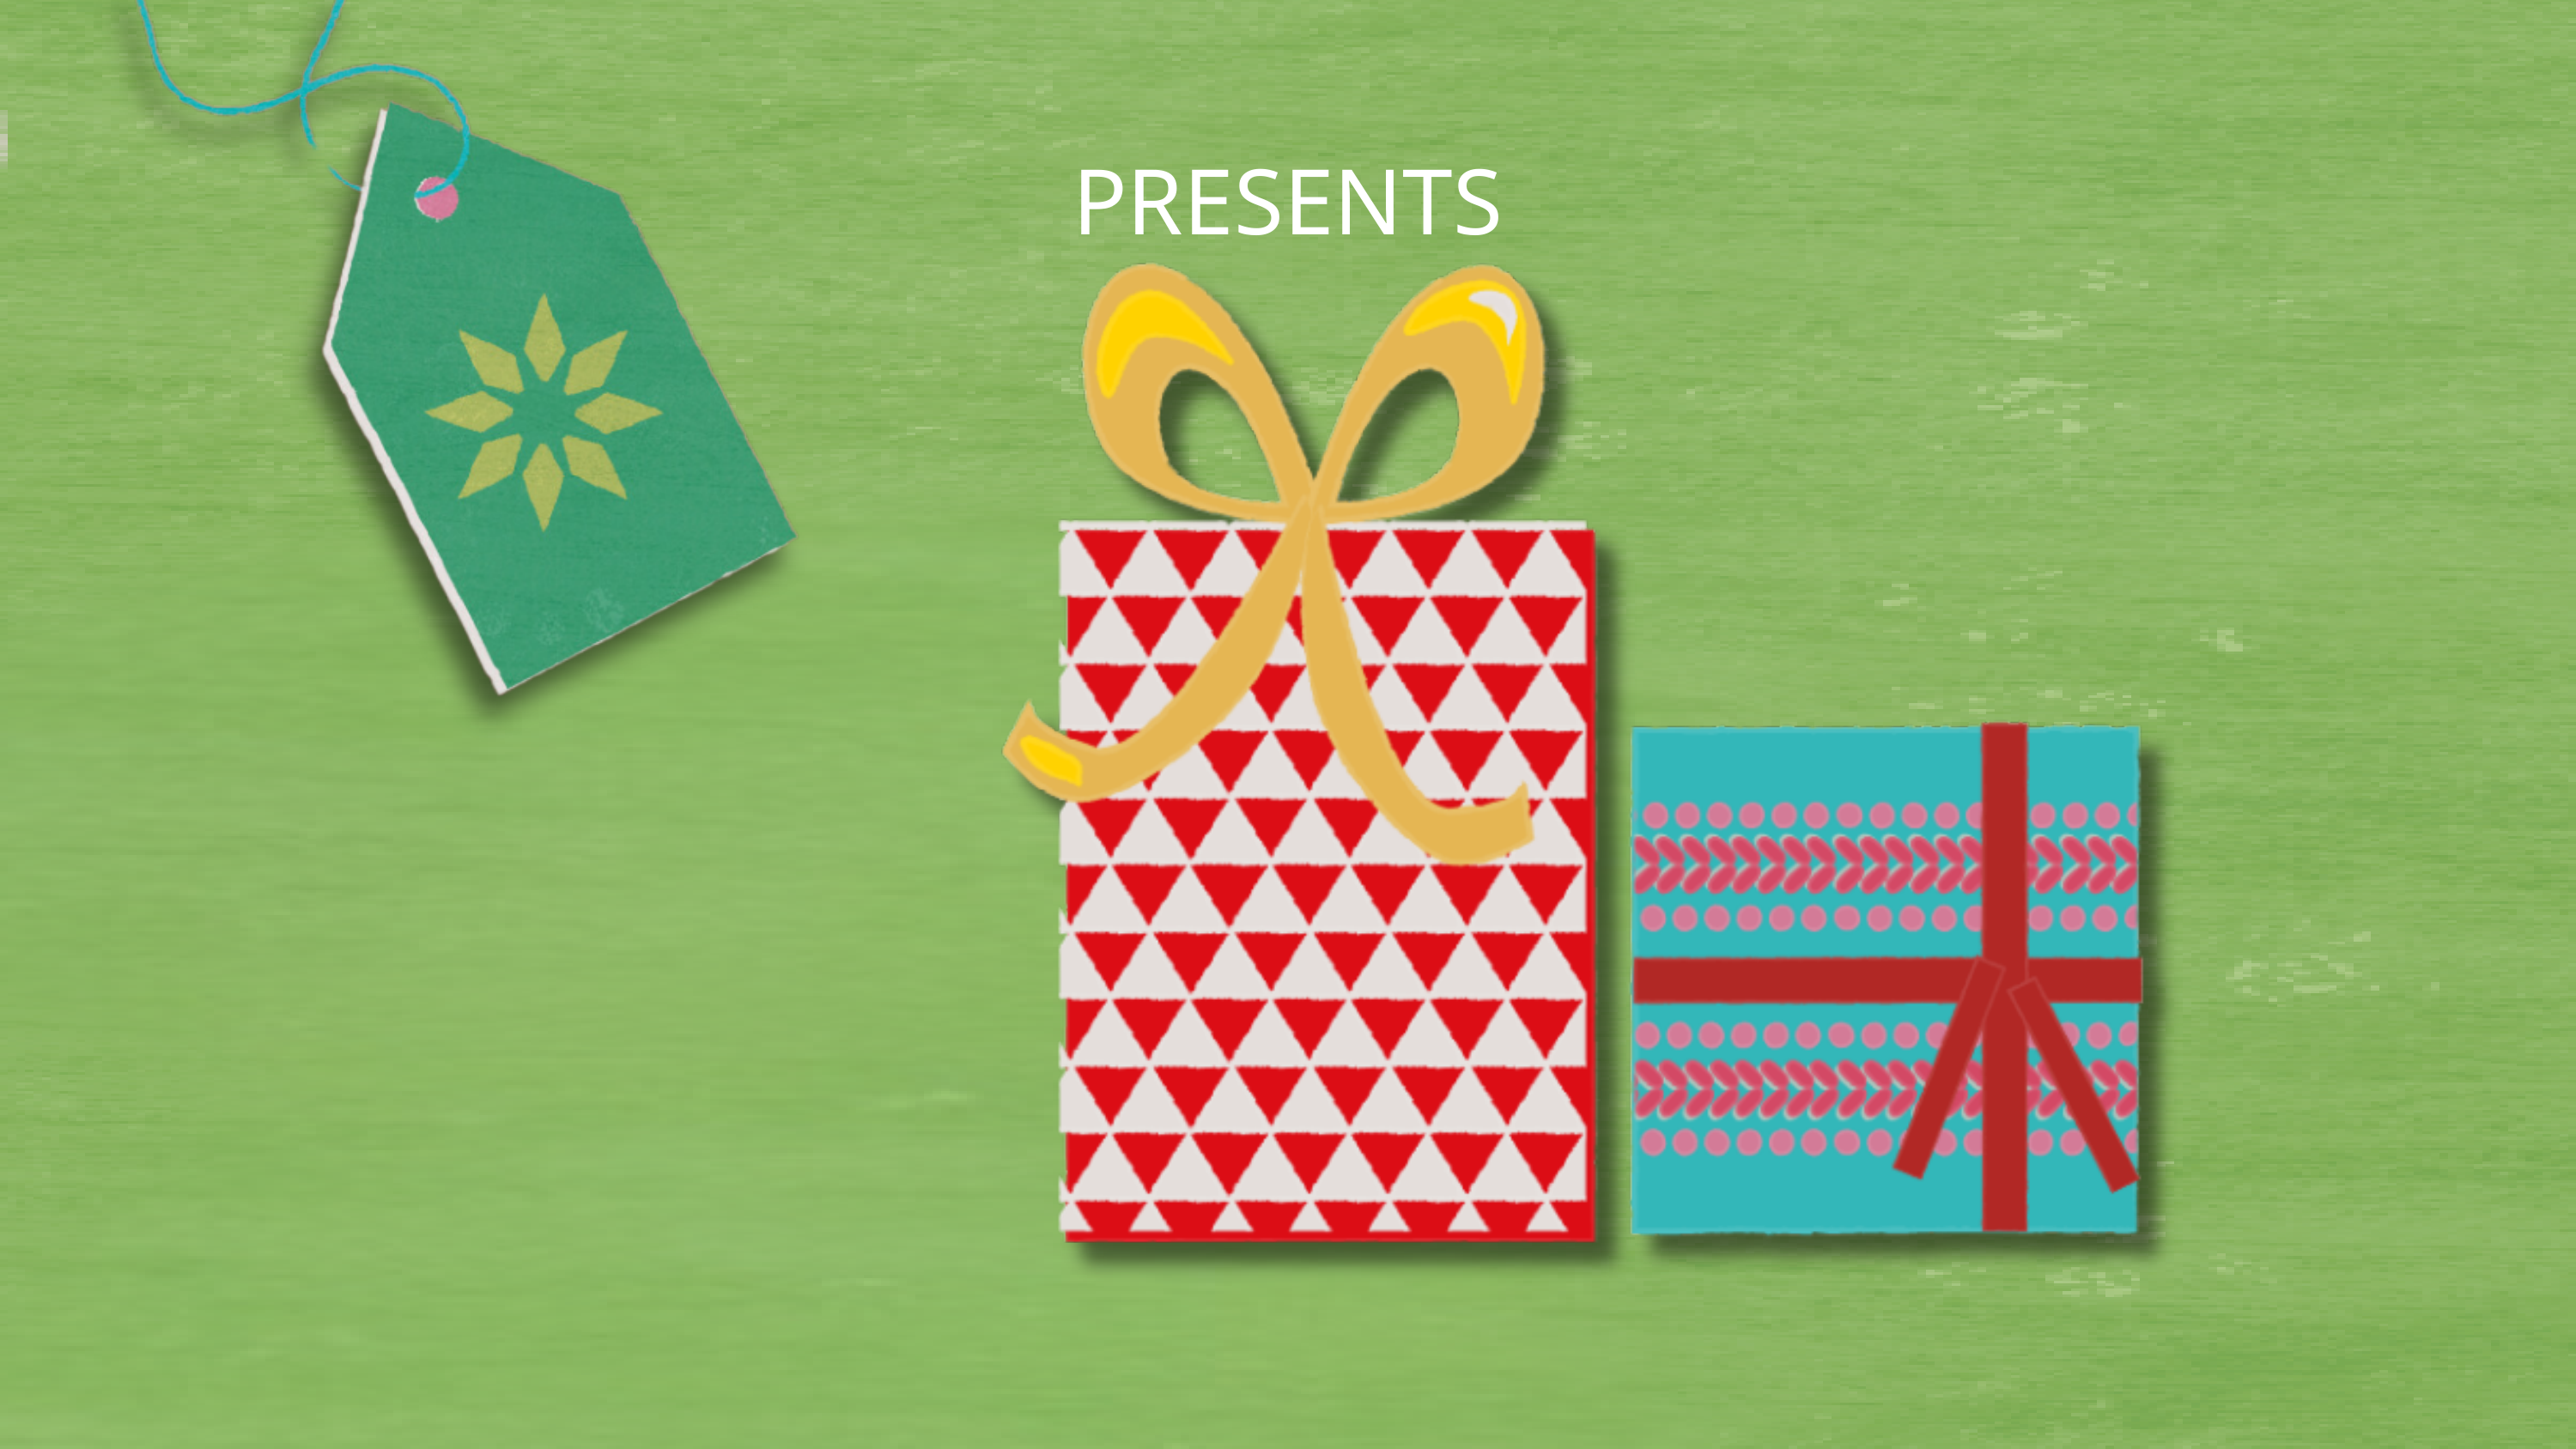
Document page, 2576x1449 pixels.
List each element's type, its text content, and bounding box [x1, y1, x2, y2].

text_box [0, 0, 2576, 1449]
text_box [0, 0, 935, 826]
text_box [996, 100, 2245, 1349]
text_box PRESENTS [1041, 125, 1535, 253]
